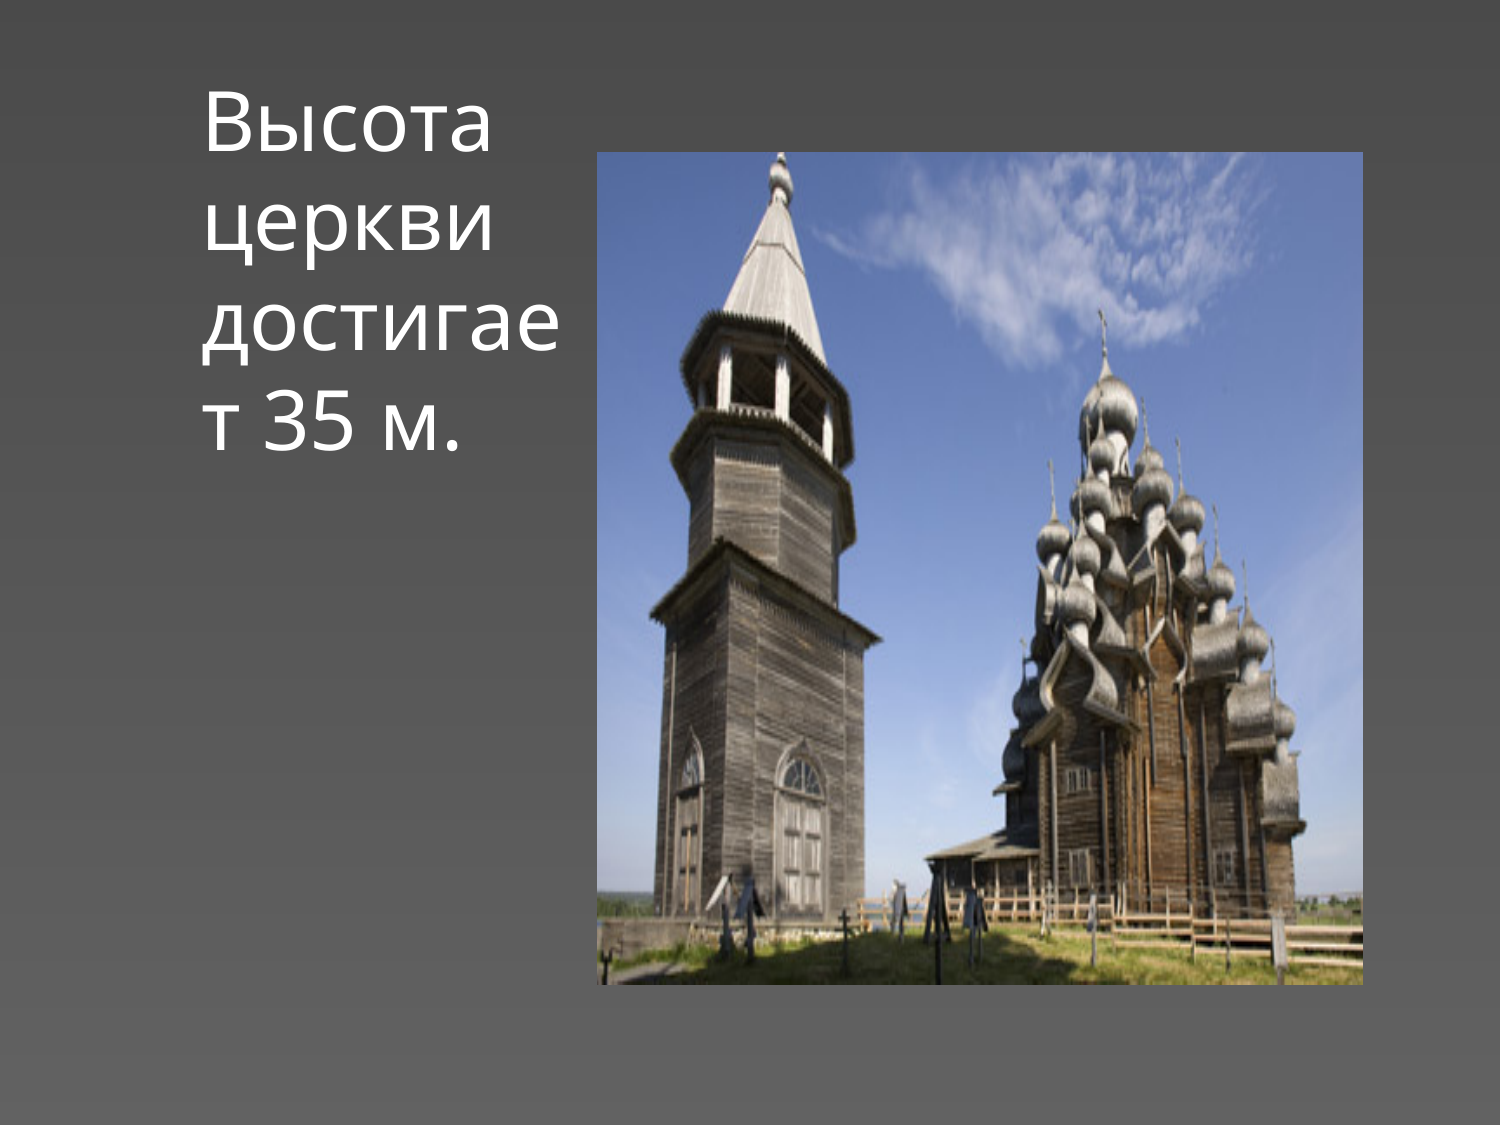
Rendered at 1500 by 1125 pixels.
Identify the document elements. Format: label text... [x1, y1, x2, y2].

list Высота церкви достигает 35 м. [186, 60, 587, 1036]
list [597, 152, 1363, 985]
